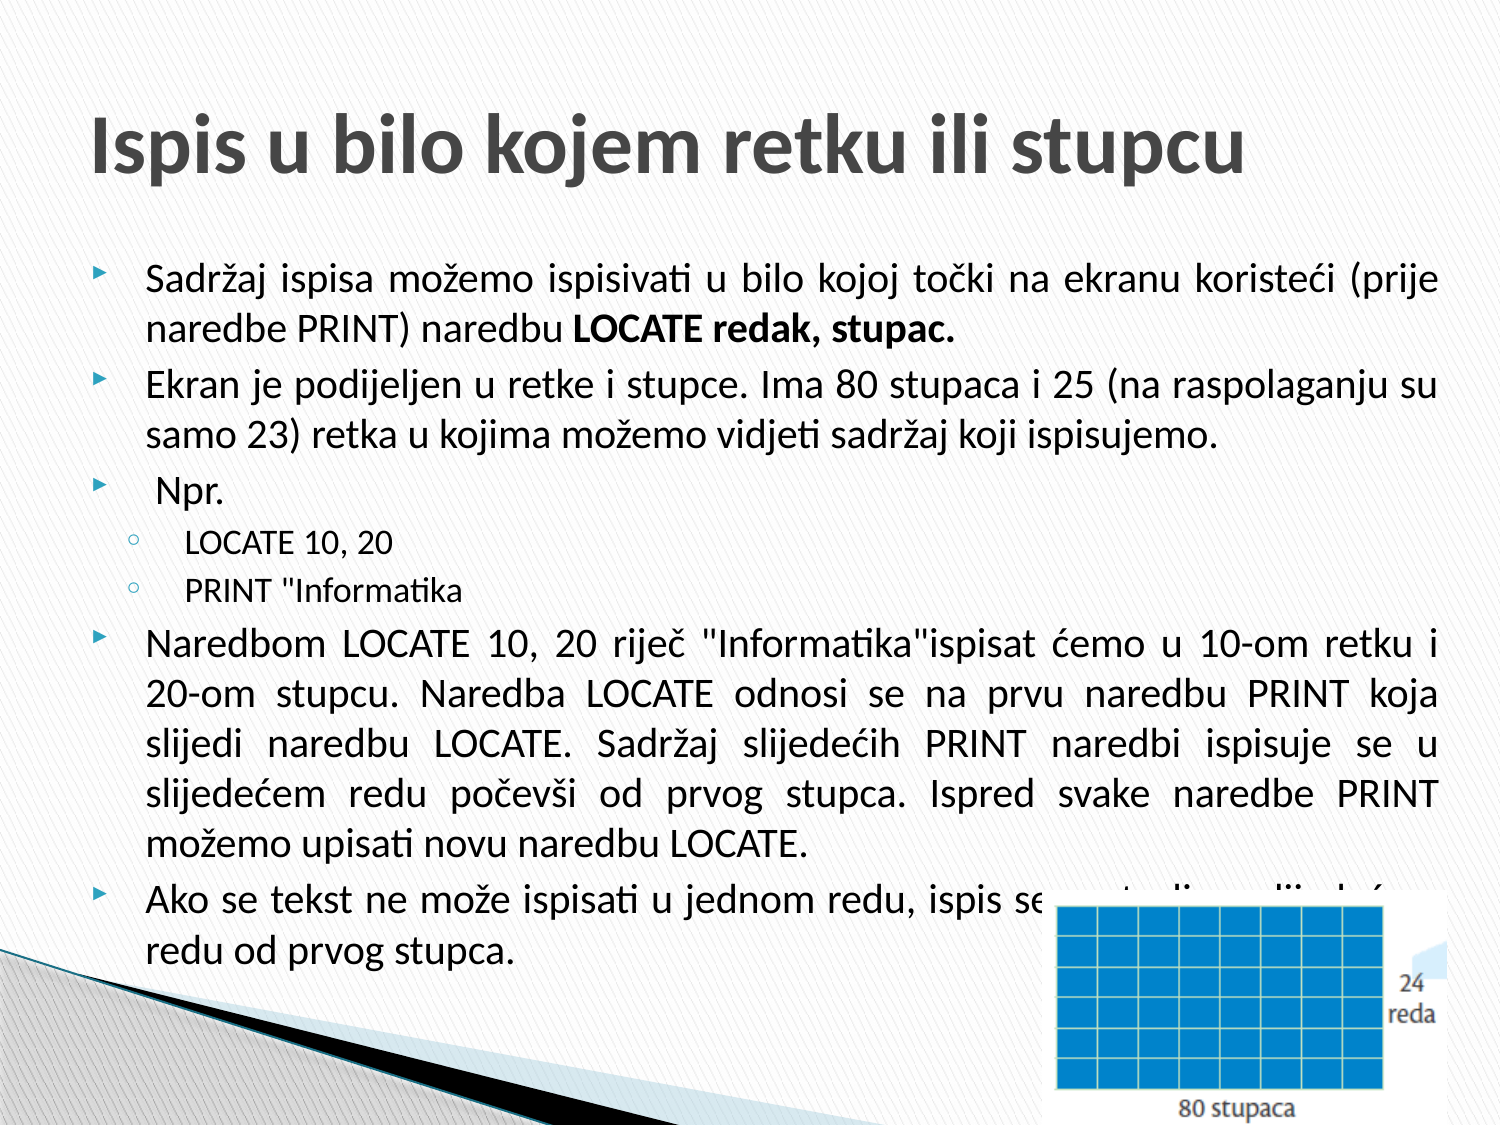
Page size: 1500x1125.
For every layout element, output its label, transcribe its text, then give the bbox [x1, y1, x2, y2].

title Ispis u bilo kojem retku ili stupcu [75, 45, 1425, 233]
list Sadržaj ispisa možemo ispisivati u bilo kojoj točki na ekranu koristeći (prije naredbe PRINT) naredbu LOCATE redak, stupac. Ekran je podijeljen u retke i stupce. Ima 80 stupaca i 25 (na raspolaganju su samo 23) retka u kojima možemo vidjeti sadržaj koji ispisujemo. Npr. LOCATE 10, 20 PRINT "Informatika Naredbom LOCATE 10, 20 riječ "Informatika"ispisat ćemo u 10-om retku i 20-om stupcu. Naredba LOCATE odnosi se na prvu naredbu PRINT koja slijedi naredbu LOCATE. Sadržaj slijedećih PRINT naredbi ispisuje se u slijedećem redu počevši od prvog stupca. Ispred svake naredbe PRINT možemo upisati novu naredbu LOCATE. Ako se tekst ne može ispisati u jednom redu, ispis se nastavlja u slijedećem redu od prvog stupca. [75, 243, 1454, 985]
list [1042, 890, 1447, 1125]
